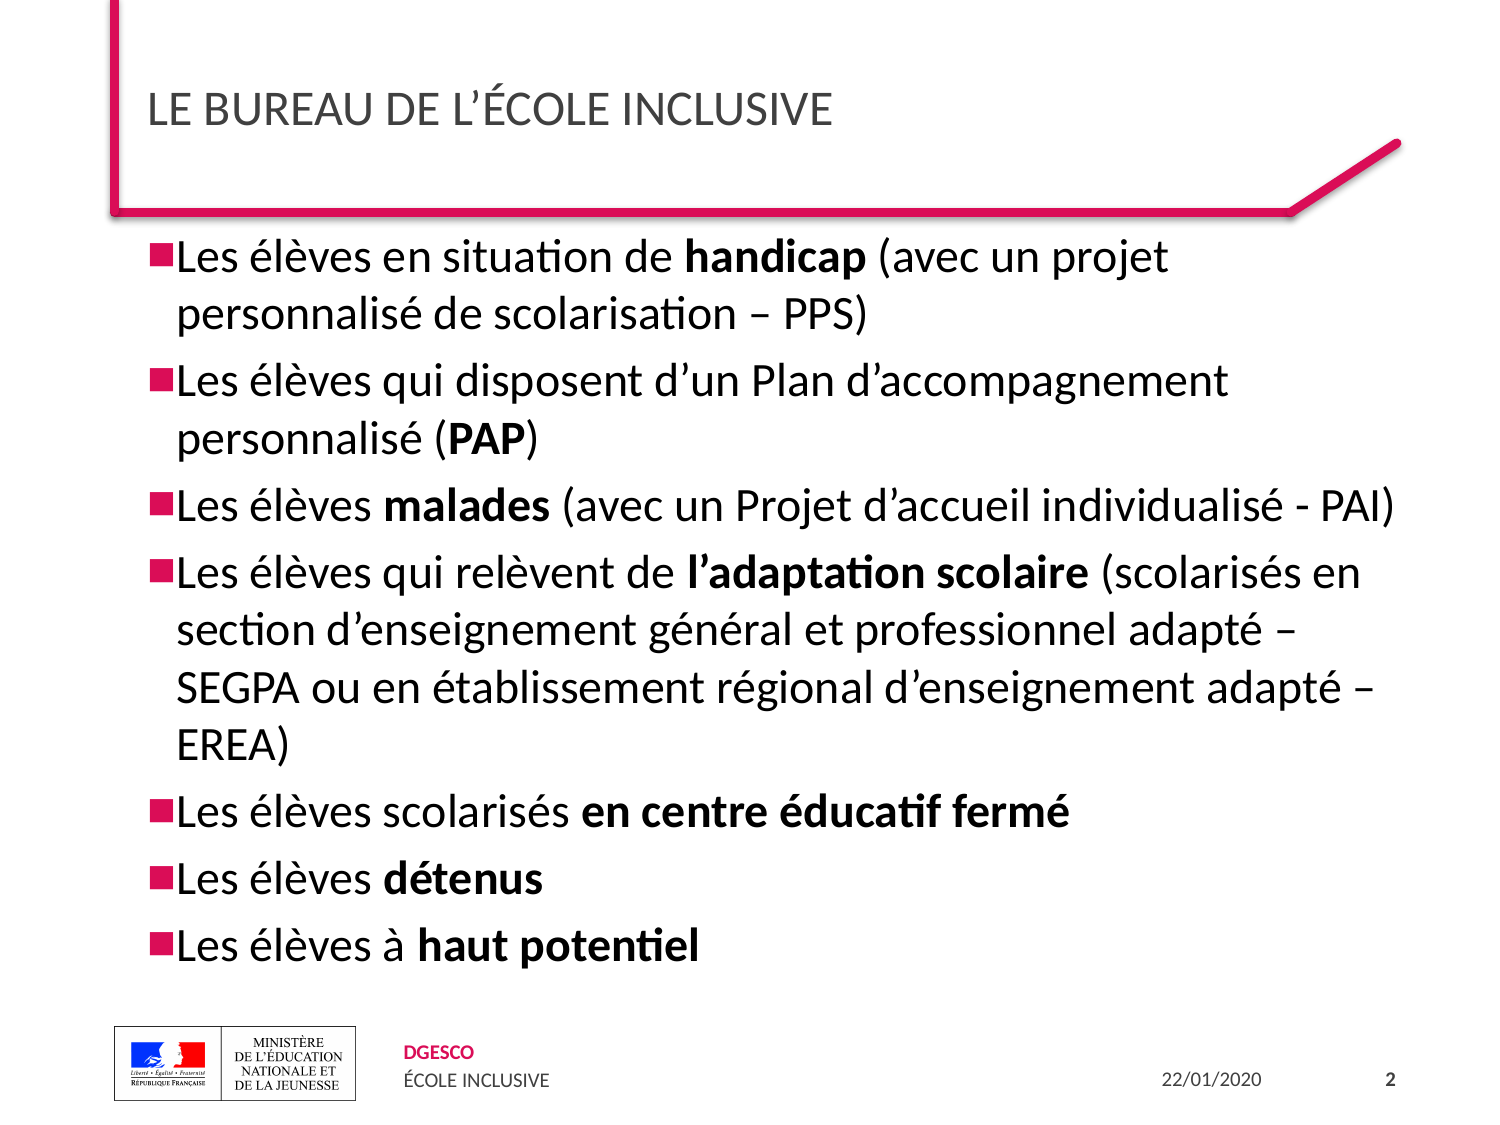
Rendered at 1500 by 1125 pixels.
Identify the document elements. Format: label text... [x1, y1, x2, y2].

list Les élèves en situation de handicap (avec un projet personnalisé de scolarisation – PPS) Les élèves qui disposent d’un Plan d’accompagnement personnalisé (PAP) Les élèves malades (avec un Projet d’accueil individualisé - PAI) Les élèves qui relèvent de l’adaptation scolaire (scolarisés en section d’enseignement général et professionnel adapté – SEGPA ou en établissement régional d’enseignement adapté – EREA) Les élèves scolarisés en centre éducatif fermé Les élèves détenus Les élèves à haut potentiel [132, 216, 1425, 972]
picture [114, 1026, 356, 1101]
title Le bureau de l’école inclusive [132, 0, 1425, 212]
slide_number 2 [1336, 1048, 1411, 1109]
